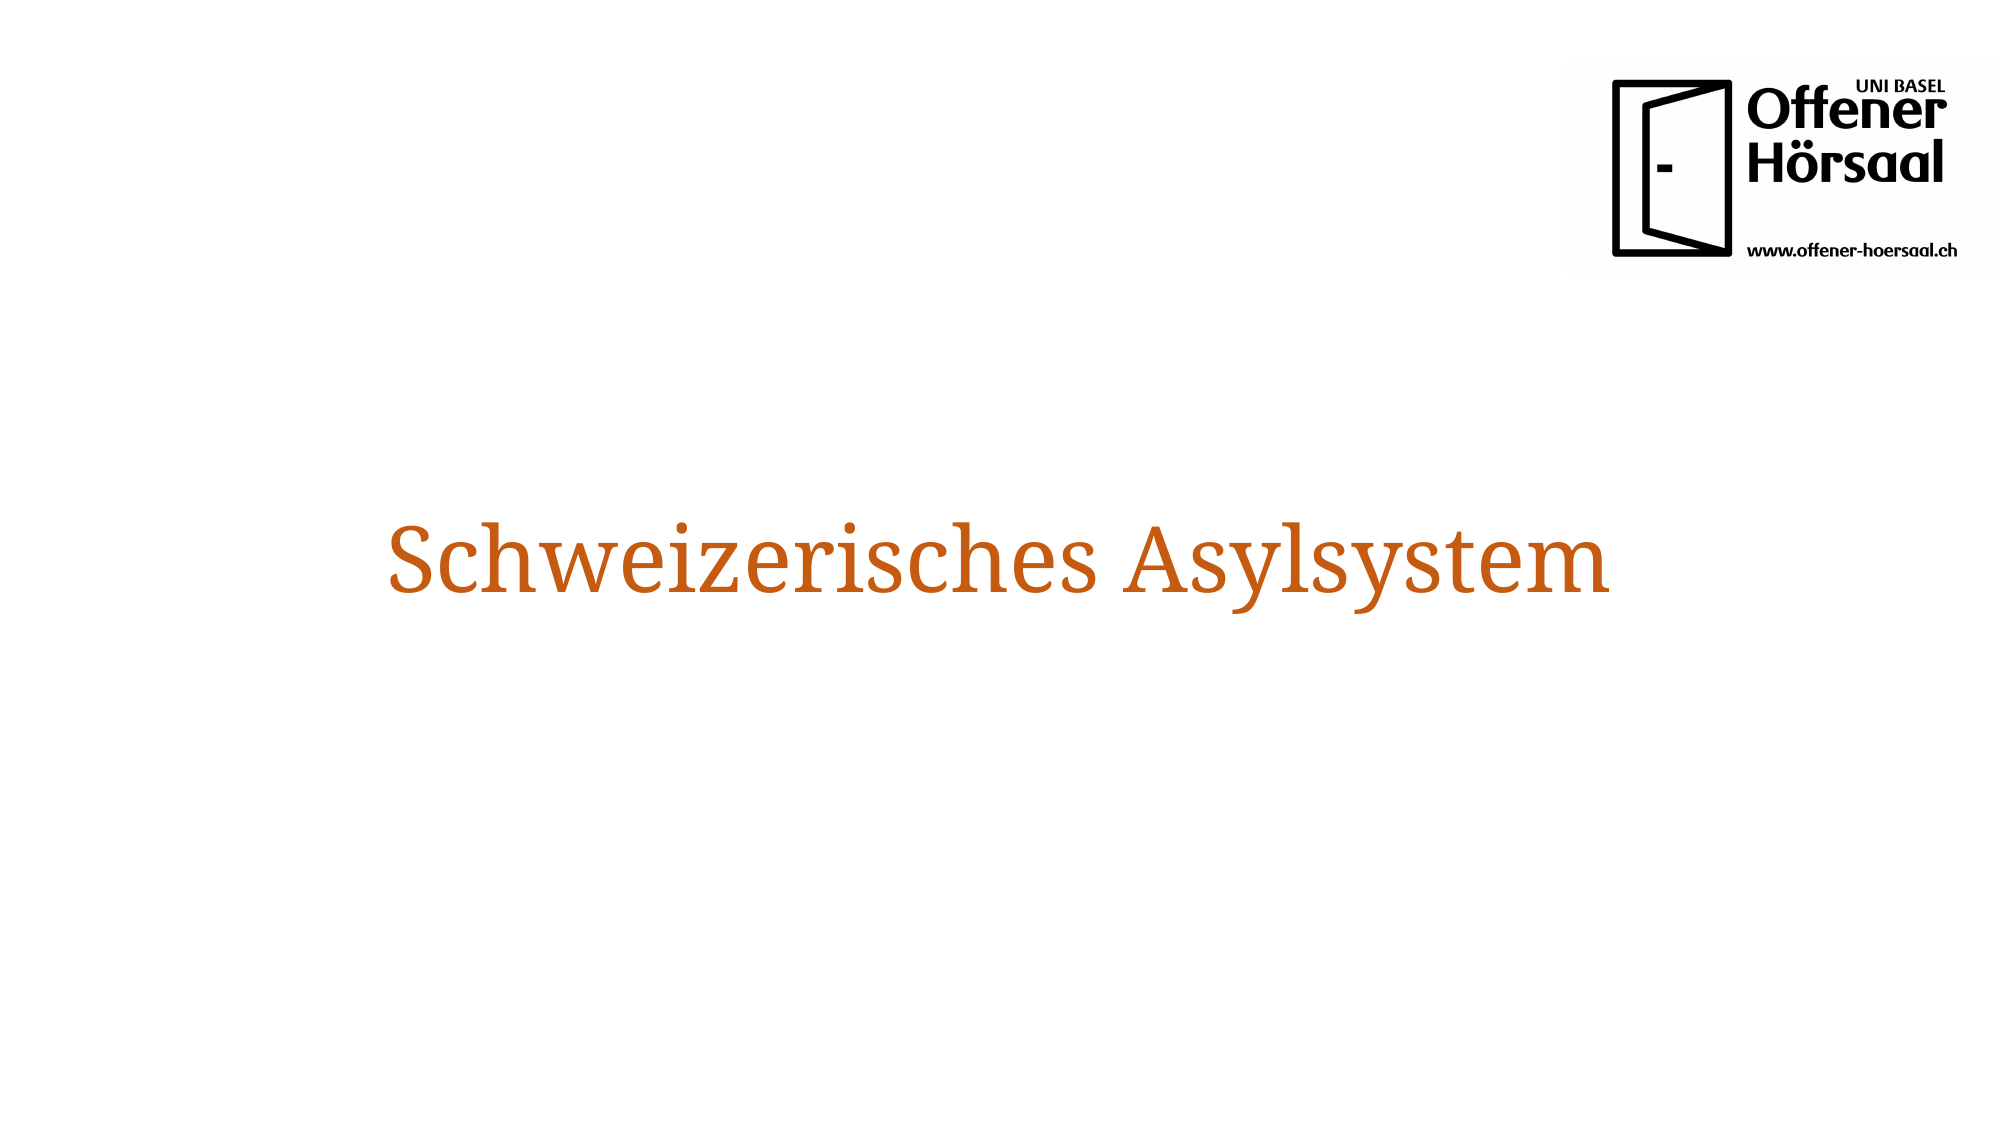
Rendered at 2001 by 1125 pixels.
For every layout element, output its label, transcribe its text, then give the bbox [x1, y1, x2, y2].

title Schweizerisches Asylsystem [137, 453, 1863, 672]
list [1566, 59, 2000, 277]
